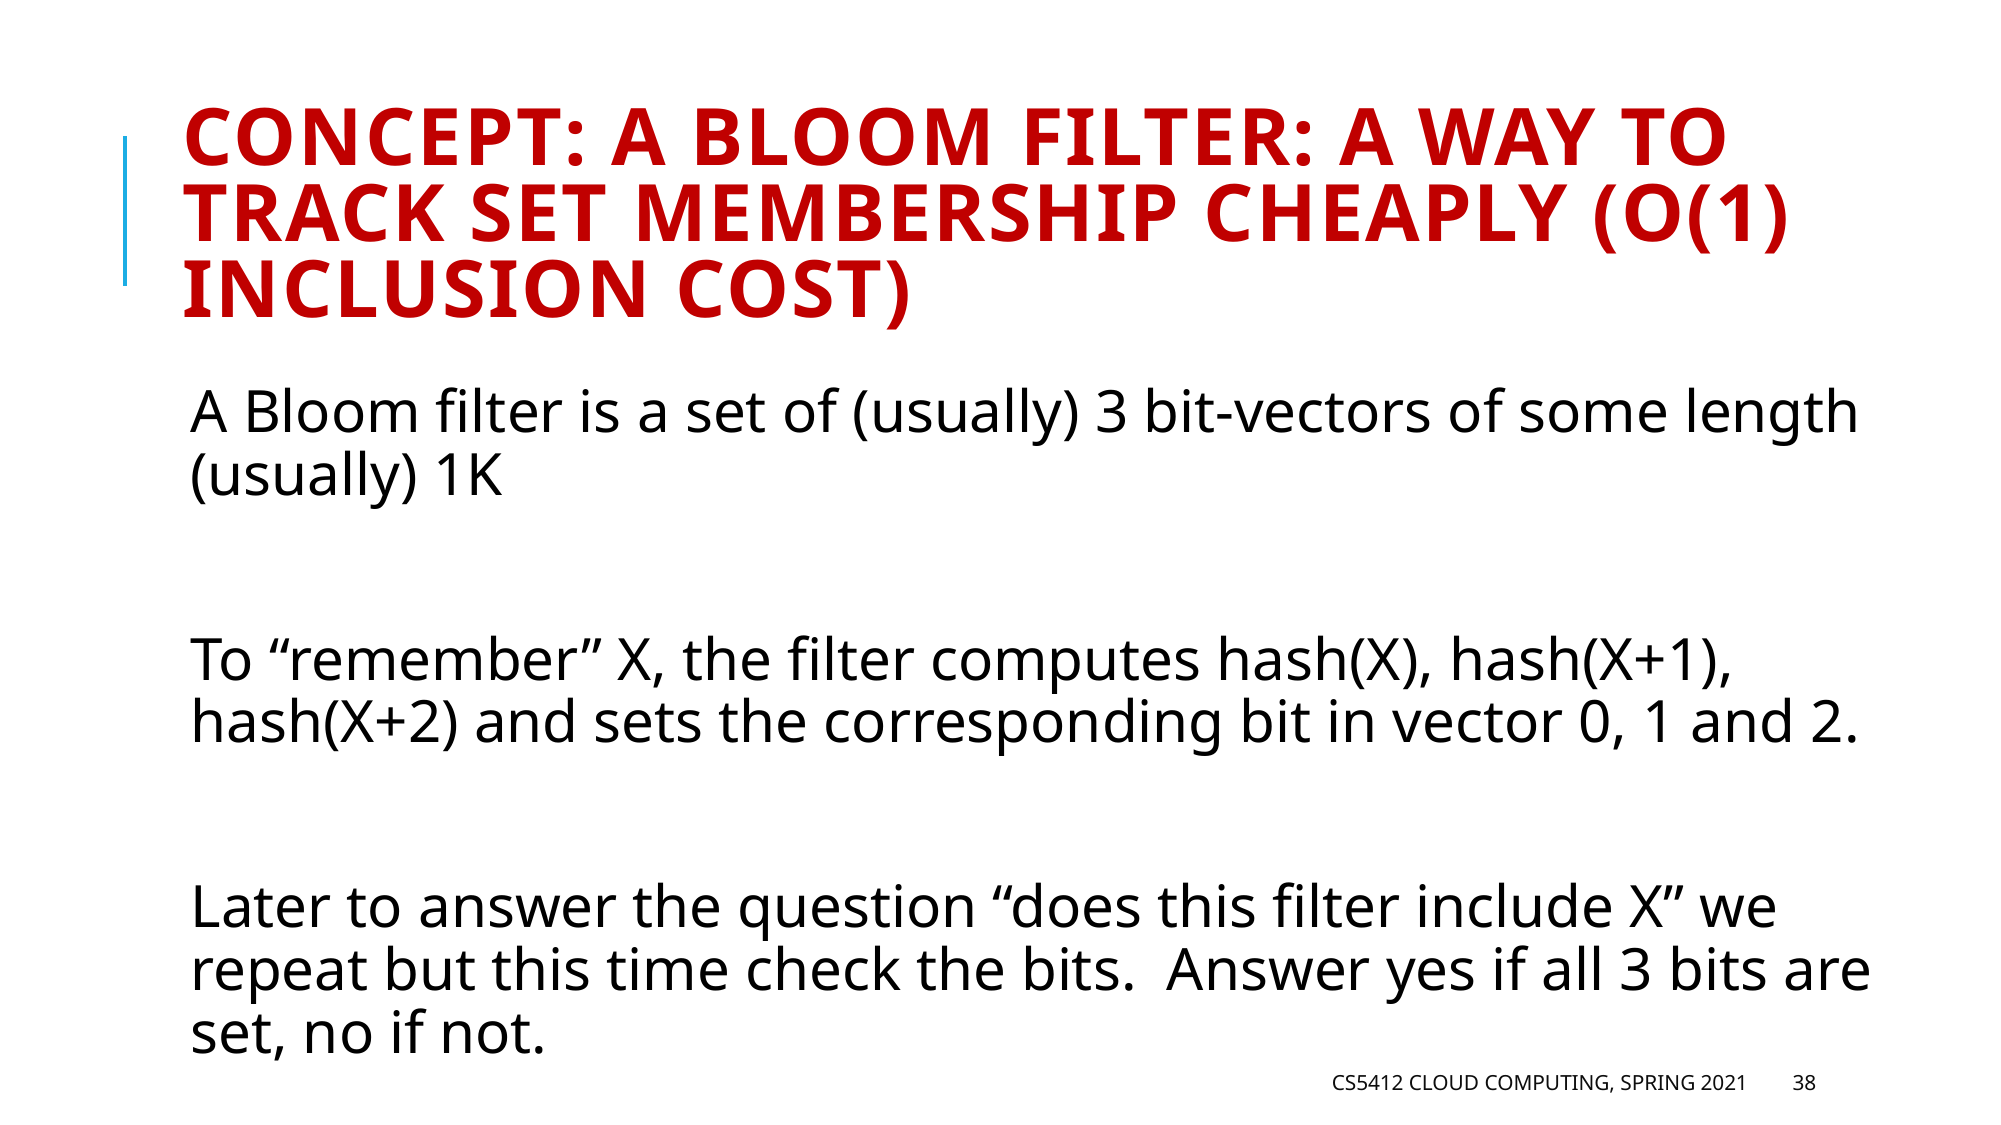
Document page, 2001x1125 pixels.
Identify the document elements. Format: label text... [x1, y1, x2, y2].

slide_number 38 [1777, 1061, 1938, 1107]
title Concept: A bloom filter: A way to track set membership cheaply (O(1) inclusion cost) [168, 96, 1938, 342]
list A Bloom filter is a set of (usually) 3 bit-vectors of some length (usually) 1K To “remember” X, the filter computes hash(X), hash(X+1), hash(X+2) and sets the corresponding bit in vector 0, 1 and 2. Later to answer the question “does this filter include X” we repeat but this time check the bits. Answer yes if all 3 bits are set, no if not. [168, 375, 1938, 1035]
footer CS5412 Cloud Computing, Spring 2021 [794, 1061, 1763, 1107]
